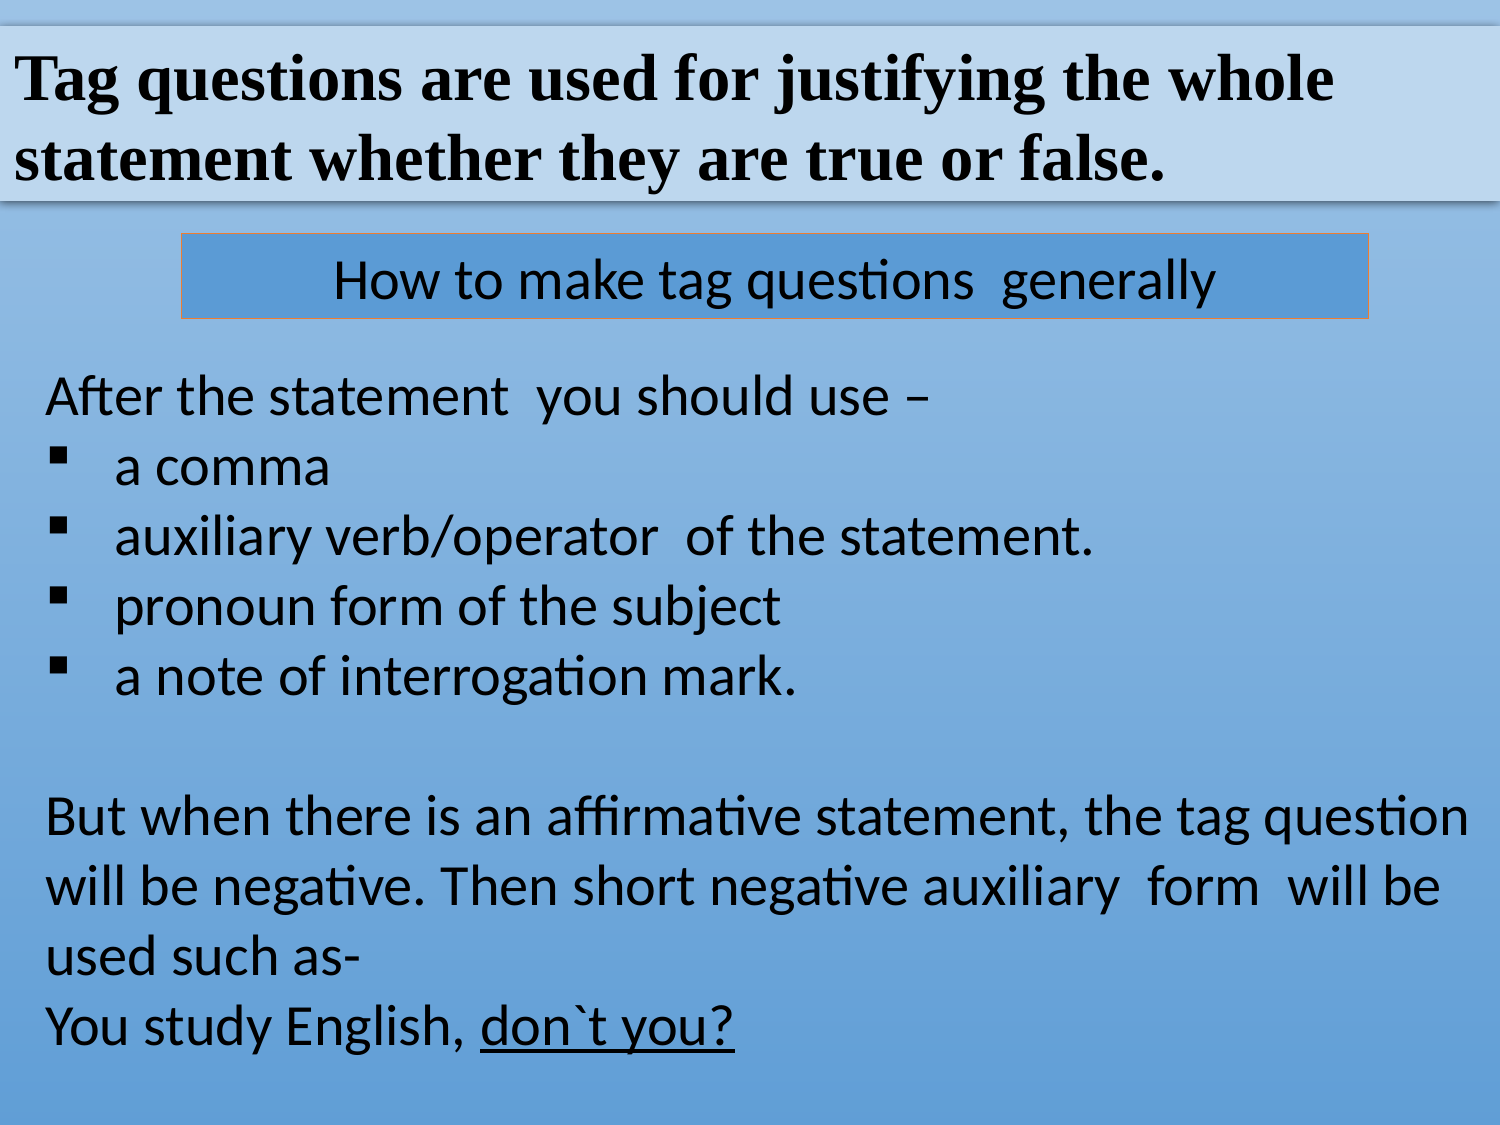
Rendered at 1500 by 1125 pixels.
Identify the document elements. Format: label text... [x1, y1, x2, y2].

text_box How to make tag questions generally [181, 233, 1369, 319]
text_box After the statement you should use – a comma auxiliary verb/operator of the statement. pronoun form of the subject a note of interrogation mark. But when there is an affirmative statement, the tag question will be negative. Then short negative auxiliary form will be used such as- You study English, don`t you? [30, 349, 1500, 1065]
text_box Tag questions are used for justifying the whole statement whether they are true or false. [0, 26, 1500, 201]
